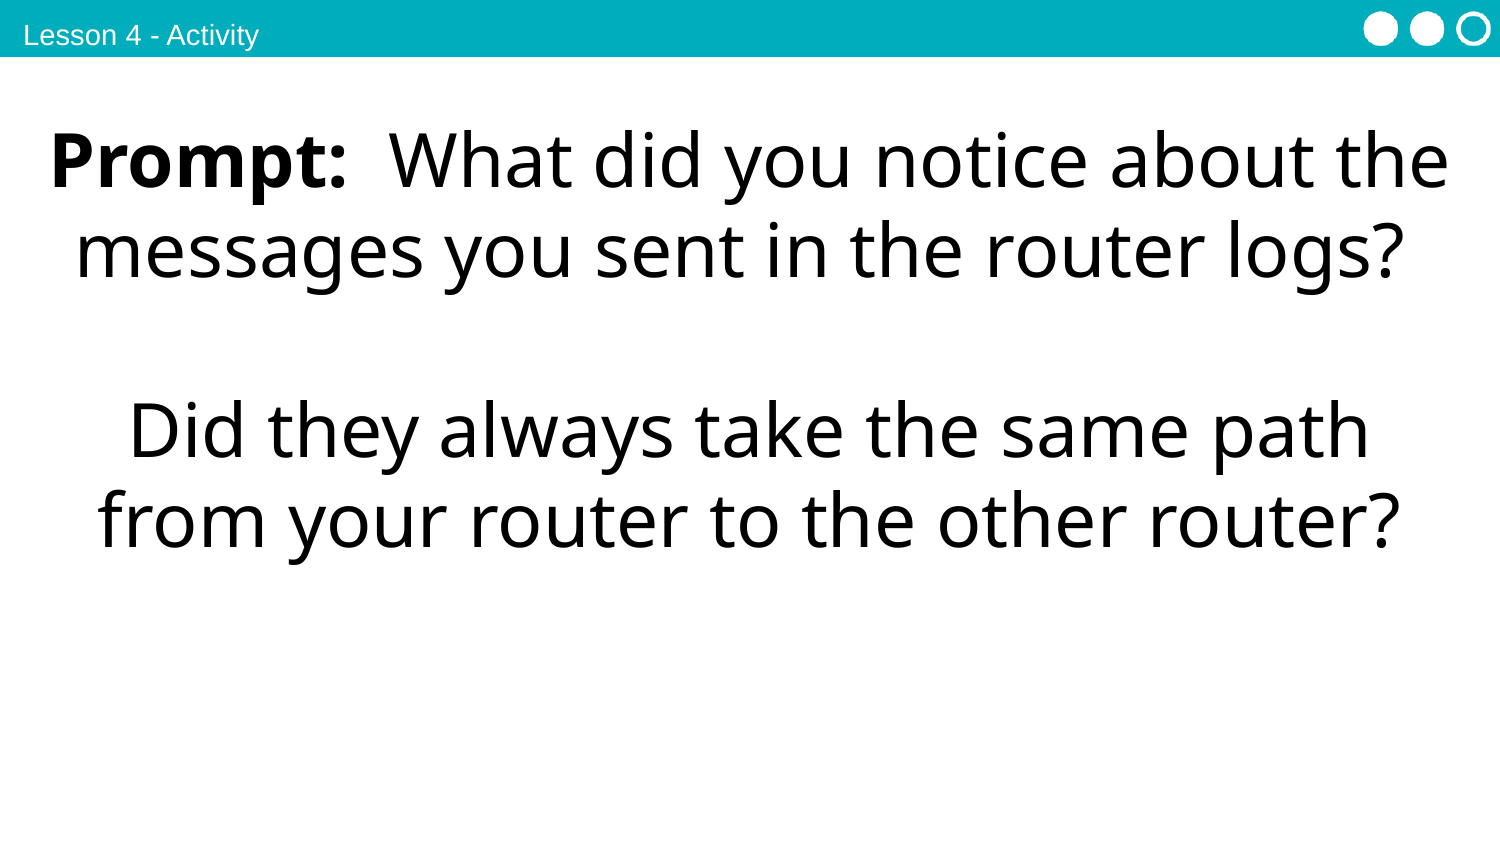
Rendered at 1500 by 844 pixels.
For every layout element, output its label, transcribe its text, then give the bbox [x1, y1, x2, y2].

text_box Prompt: What did you notice about the messages you sent in the router logs? Did they always take the same path from your router to the other router? [23, 97, 1477, 833]
text_box Lesson 4 - Activity [0, 0, 750, 58]
picture [0, 0, 1500, 844]
